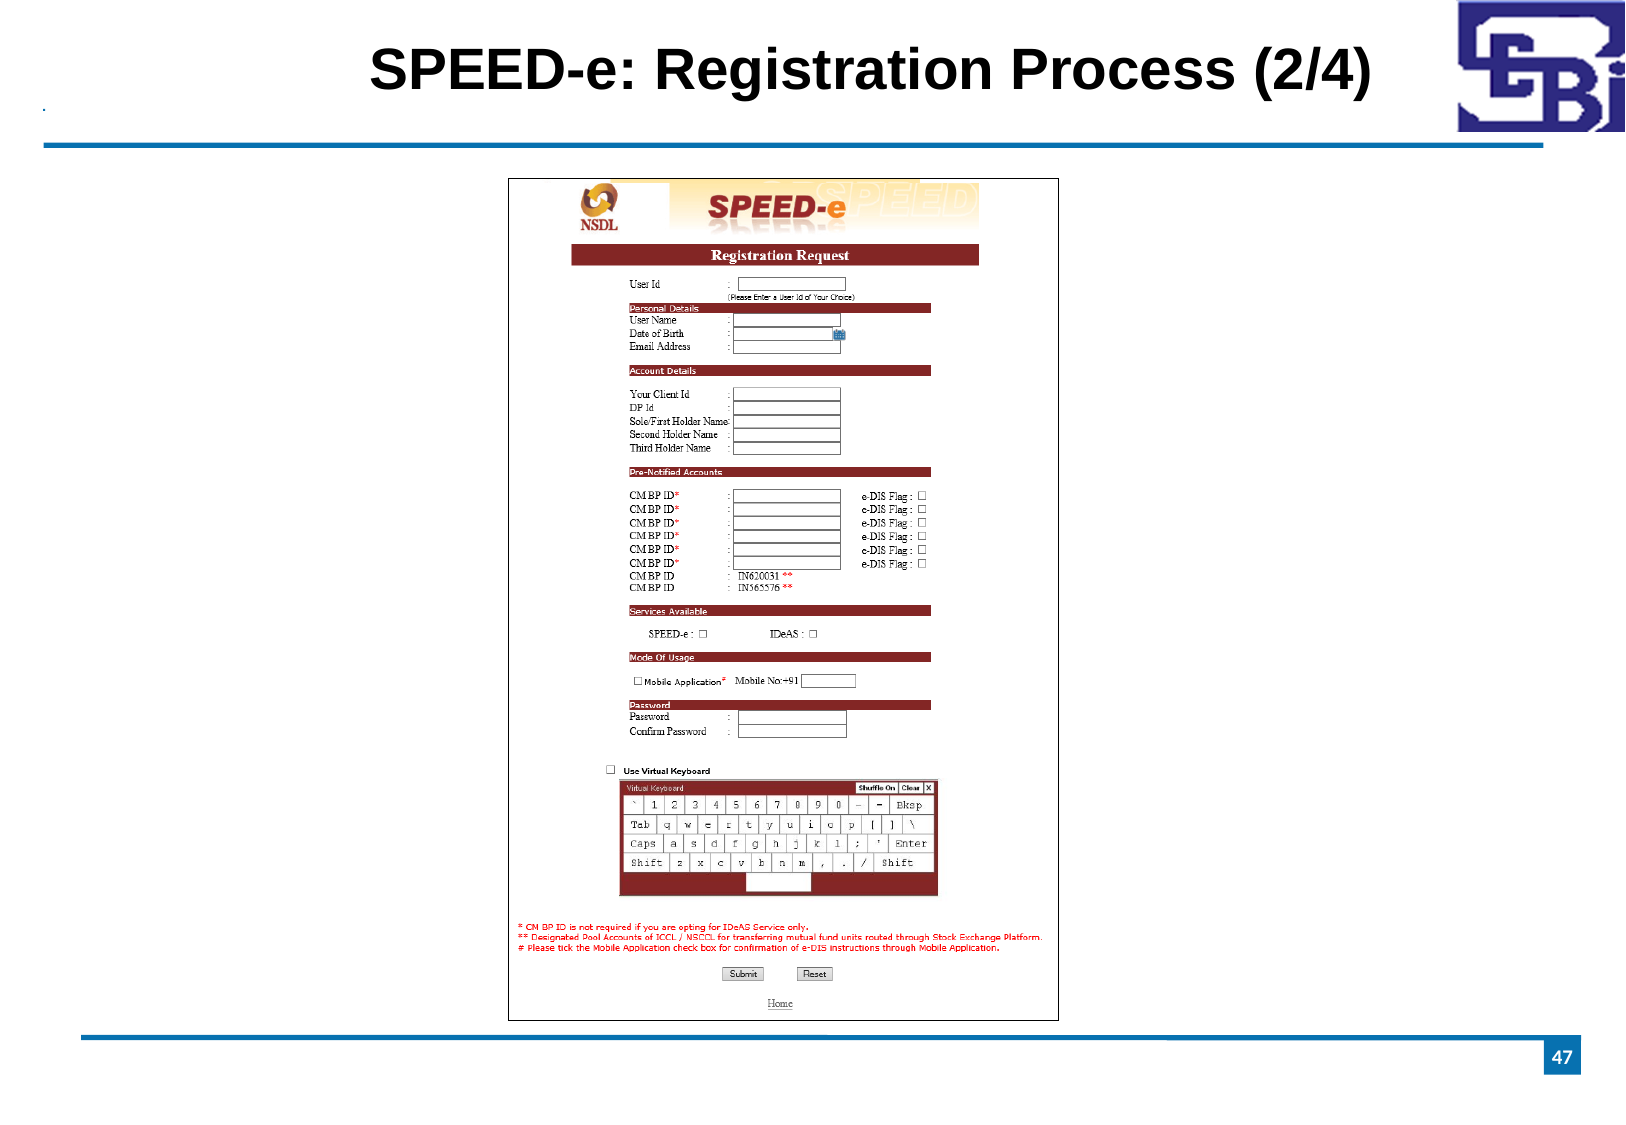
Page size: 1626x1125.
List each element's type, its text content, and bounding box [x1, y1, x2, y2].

title SPEED-e: Registration Process (2/4) [200, 38, 1450, 103]
picture [1455, 0, 1625, 133]
picture [508, 178, 1059, 1021]
text_box 47 [1543, 1037, 1581, 1075]
